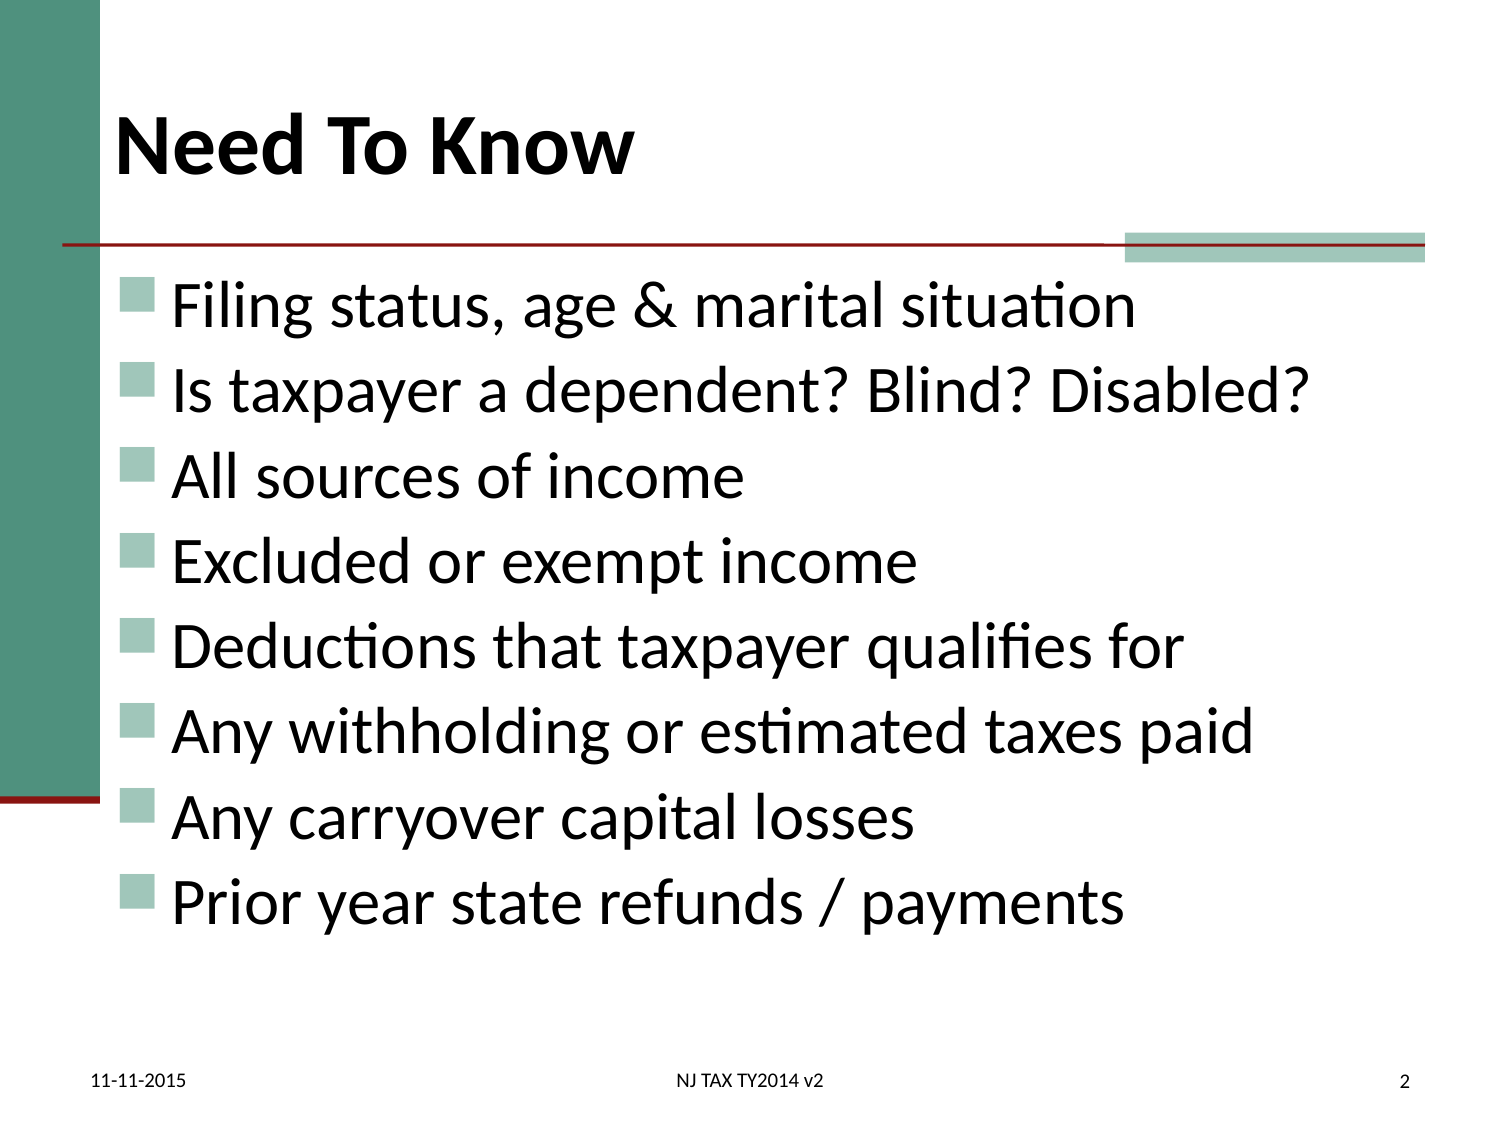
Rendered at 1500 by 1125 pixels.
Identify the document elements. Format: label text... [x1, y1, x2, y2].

footer NJ TAX TY2014 v2 [496, 1050, 1004, 1100]
title Need To Know [99, 45, 1425, 234]
list Filing status, age & marital situation Is taxpayer a dependent? Blind? Disabled? All sources of income Excluded or exempt income Deductions that taxpayer qualifies for Any withholding or estimated taxes paid Any carryover capital losses Prior year state refunds / payments [99, 262, 1425, 1038]
slide_number 2 [1112, 1049, 1426, 1101]
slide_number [74, 1049, 401, 1100]
